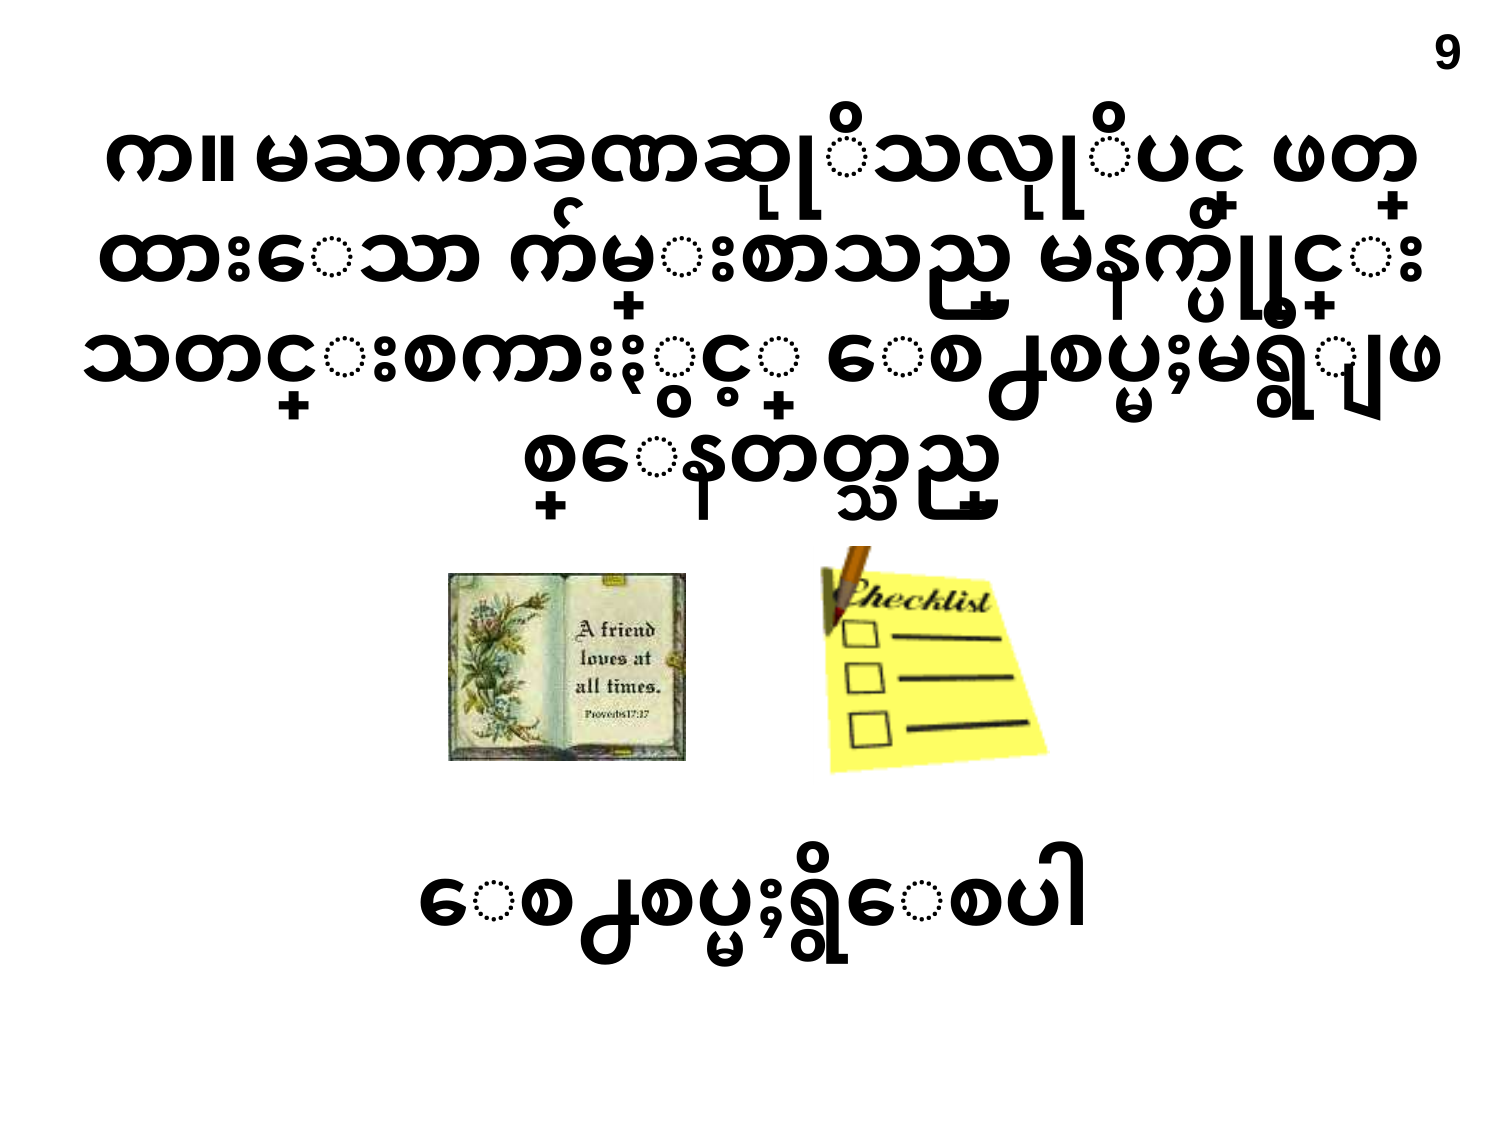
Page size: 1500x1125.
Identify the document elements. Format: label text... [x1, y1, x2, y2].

text_box 9 [1412, 12, 1484, 88]
subtitle ေစ႕စပ္မႈရွိေစပါ [12, 791, 1495, 992]
picture [812, 546, 1051, 785]
title က။ မႀကာခဏဆုုိသလုုိပင္ ဖတ္ထားေသာ က်မ္းစာသည္ မနက္ပိုုင္းသတင္းစကားႏွင့္ ေစ႕စပ္မႈမရွိျဖစ္ေနတတ္သည္ [62, 154, 1463, 442]
picture [448, 573, 686, 761]
